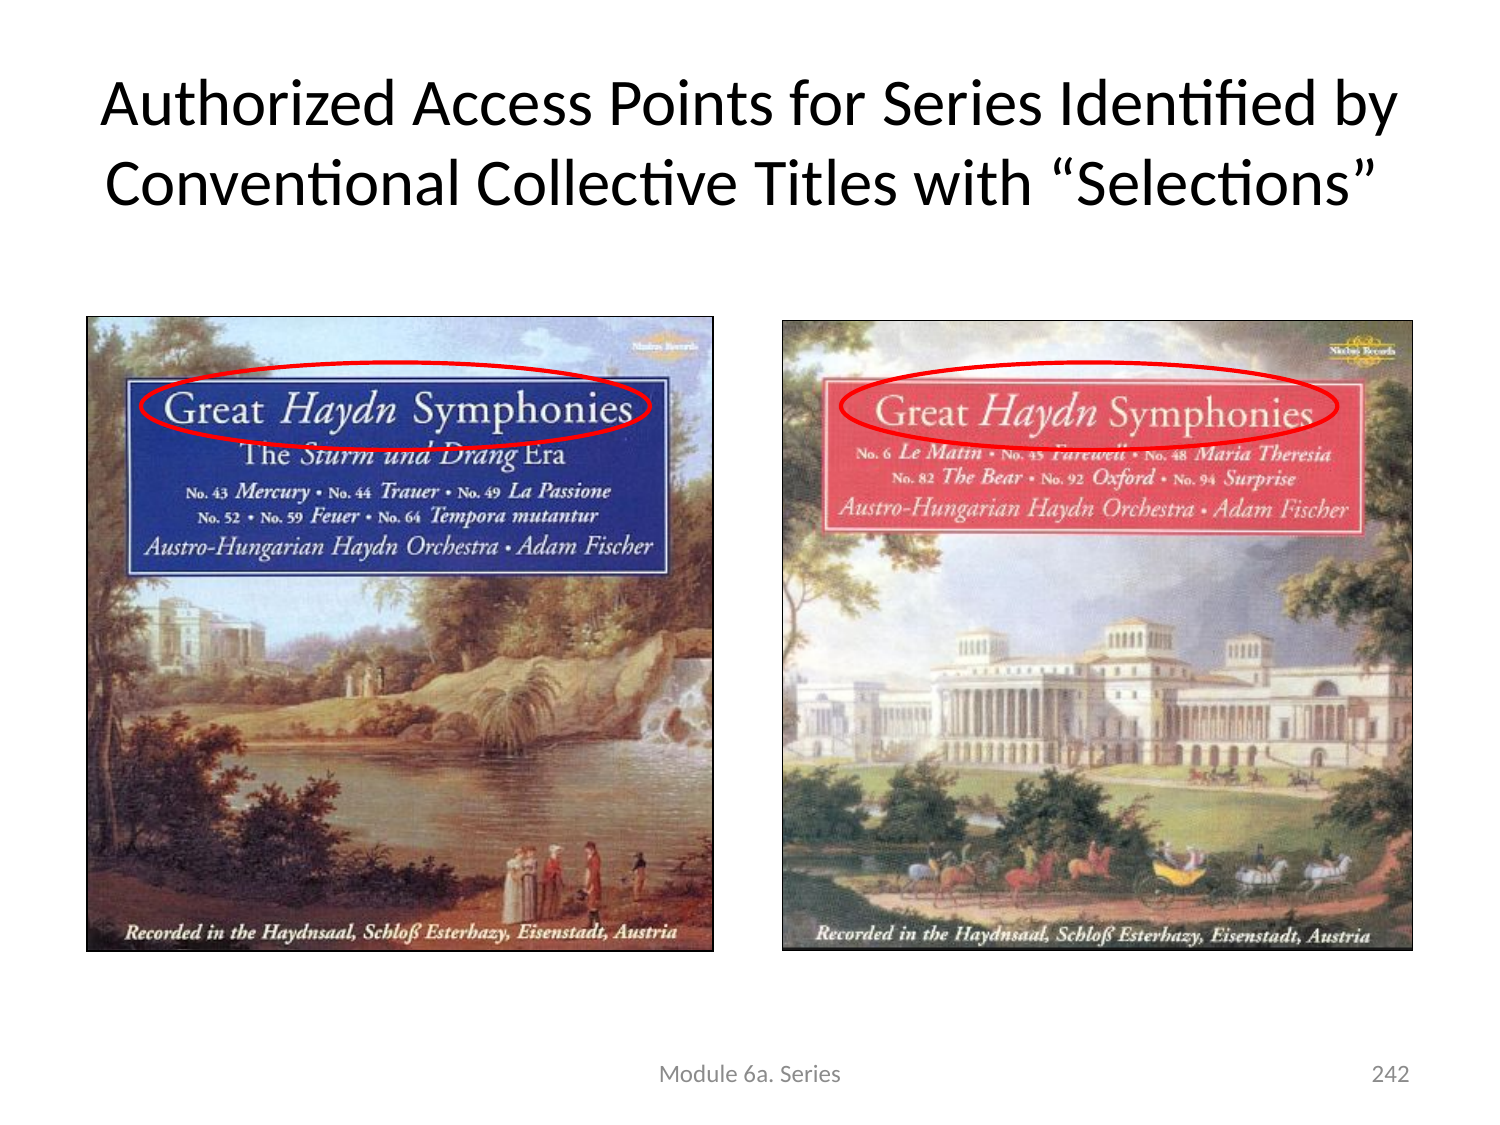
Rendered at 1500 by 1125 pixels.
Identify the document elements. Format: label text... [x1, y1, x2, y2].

slide_number 242 [1074, 1042, 1425, 1103]
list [87, 316, 713, 951]
title Authorized Access Points for Series Identified by Conventional Collective Titles with “Selections” [74, 44, 1426, 233]
footer Module 6a. Series [512, 1042, 988, 1103]
picture [782, 320, 1413, 951]
